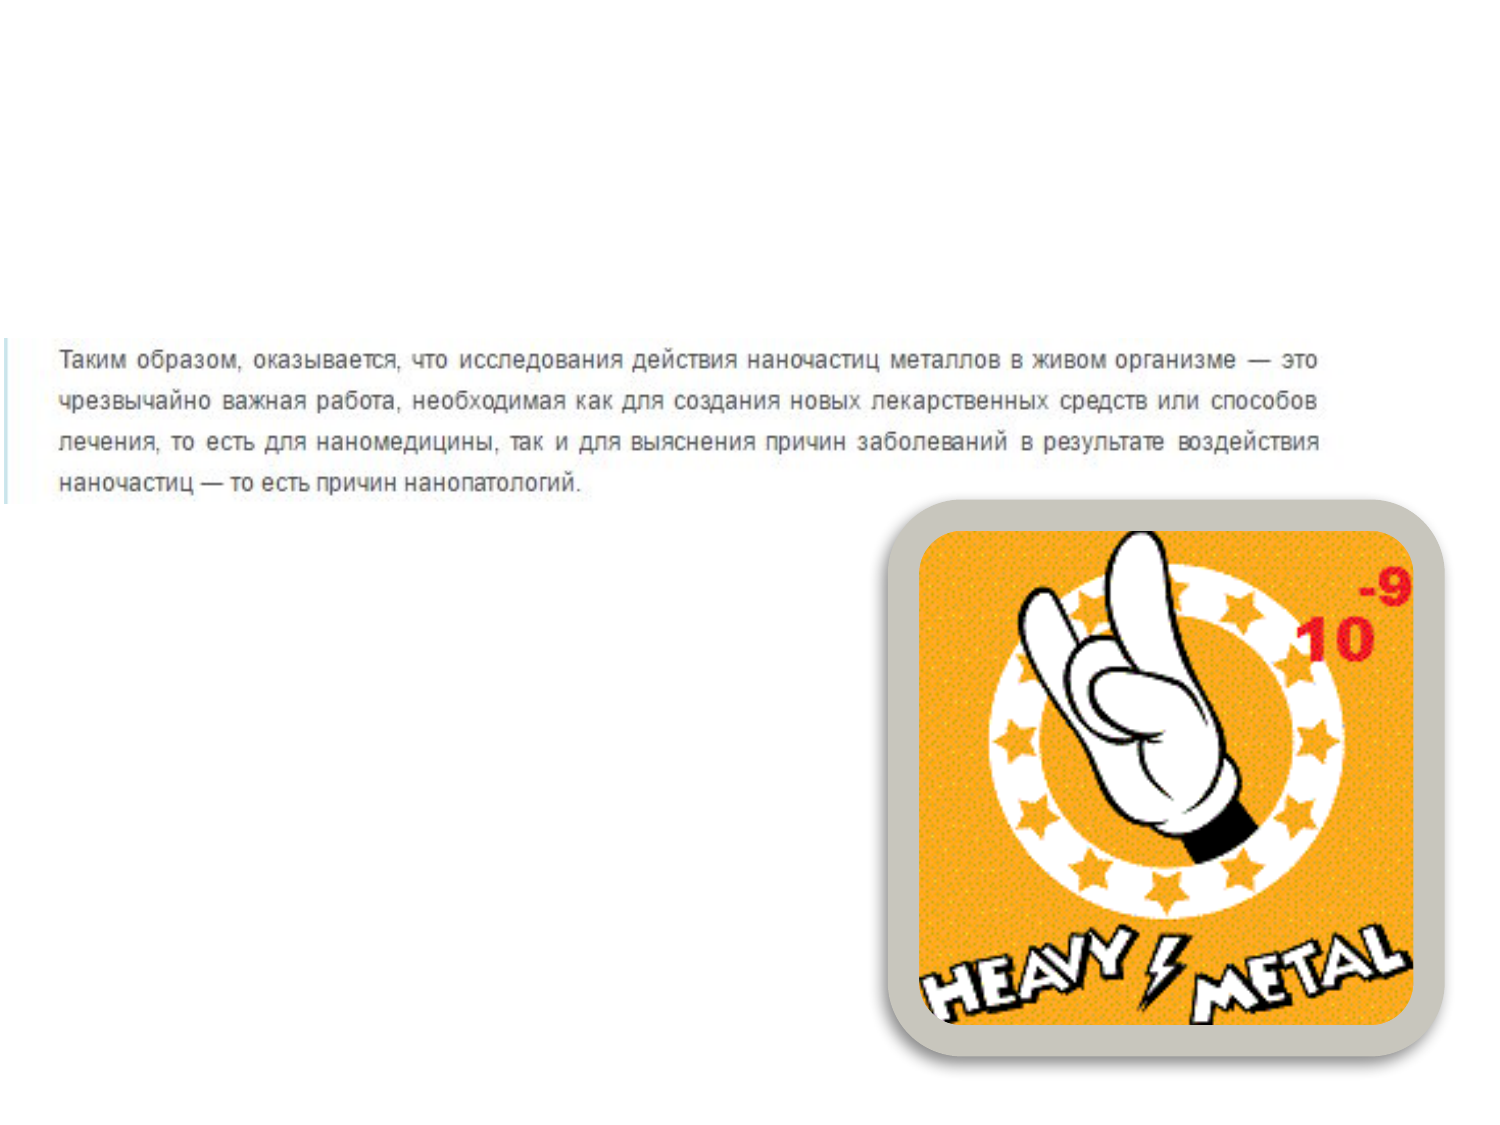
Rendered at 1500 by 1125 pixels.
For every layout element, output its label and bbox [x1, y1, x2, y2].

picture [903, 514, 1430, 1041]
picture [3, 337, 1371, 504]
